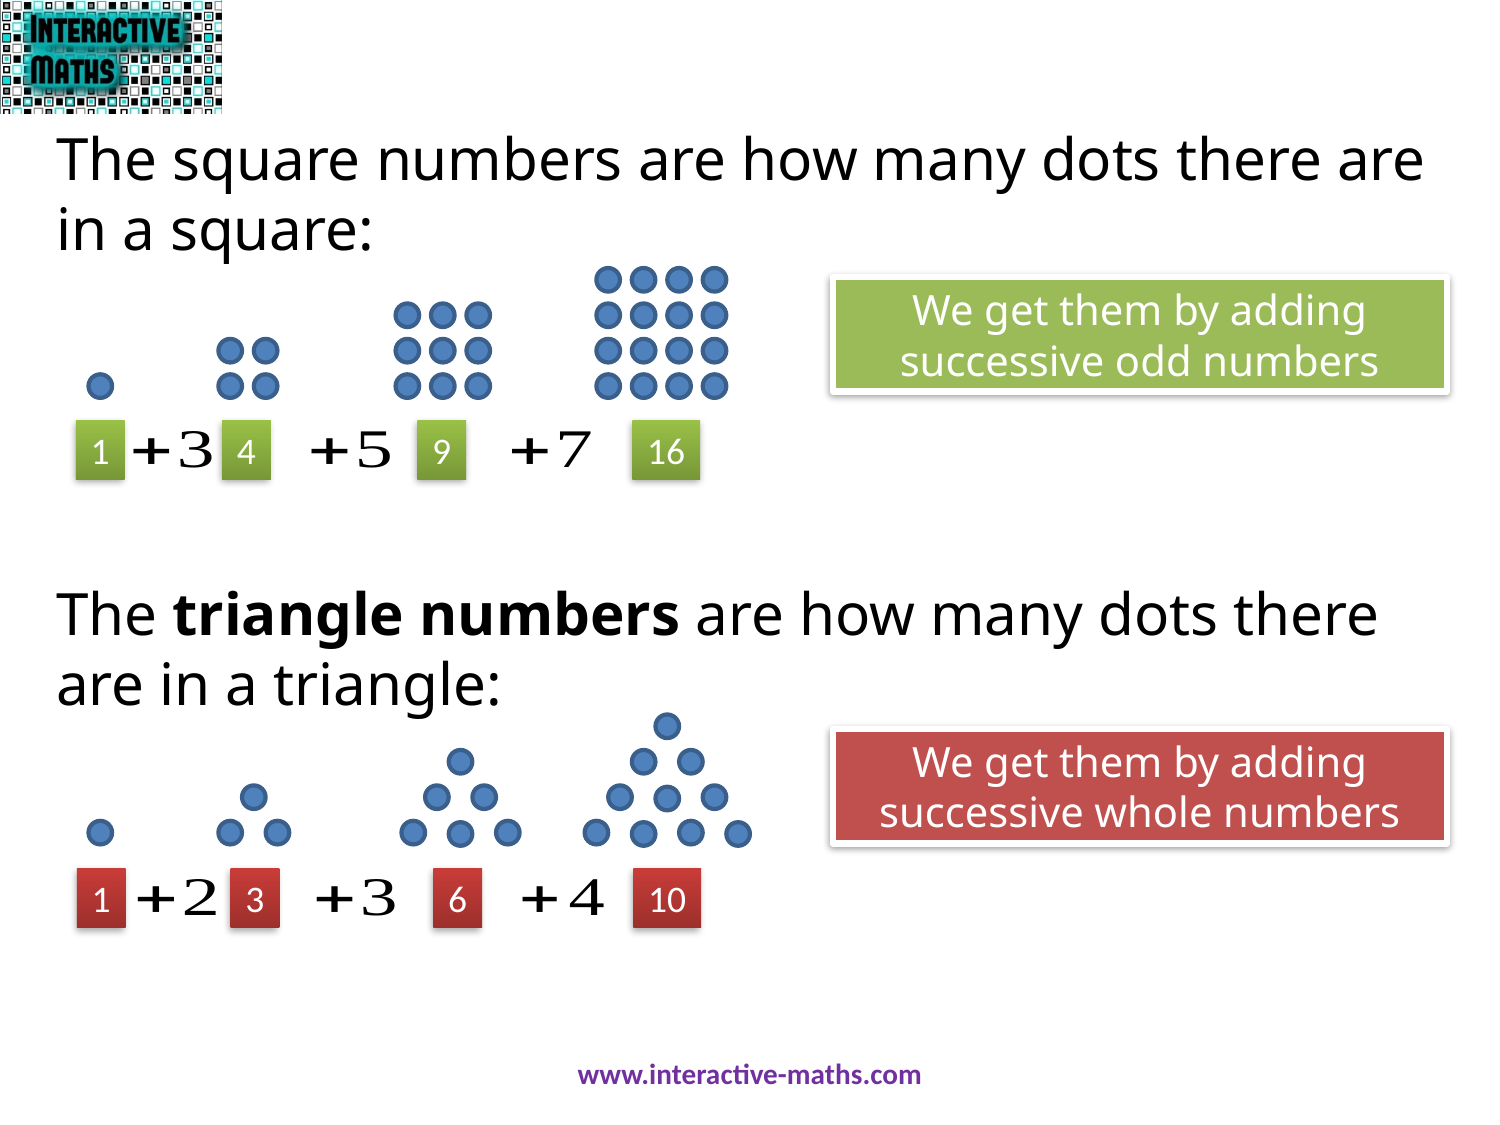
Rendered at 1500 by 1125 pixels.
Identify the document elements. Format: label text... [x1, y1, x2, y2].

text_box [700, 372, 729, 400]
text_box [629, 747, 658, 776]
text_box [428, 336, 457, 365]
text_box [606, 783, 634, 812]
text_box [446, 820, 475, 848]
text_box We get them by adding successive whole numbers [830, 726, 1450, 847]
text_box [700, 783, 729, 812]
text_box [393, 301, 422, 330]
text_box We get them by adding successive odd numbers [830, 274, 1450, 395]
text_box [263, 818, 292, 847]
text_box [700, 265, 729, 294]
text_box [665, 336, 693, 365]
text_box [446, 747, 475, 776]
text_box [676, 747, 705, 776]
text_box [86, 372, 115, 400]
text_box [251, 336, 280, 365]
text_box [594, 372, 623, 400]
text_box [629, 301, 658, 330]
text_box [653, 784, 682, 813]
text_box [216, 372, 245, 400]
text_box [393, 336, 422, 365]
text_box [582, 818, 611, 847]
text_box [399, 818, 428, 847]
text_box [724, 820, 753, 848]
text_box [665, 265, 693, 294]
text_box [665, 372, 693, 400]
text_box [464, 336, 493, 365]
text_box [493, 818, 522, 847]
text_box [86, 818, 115, 847]
text_box 9 [417, 420, 467, 480]
text_box 3 [230, 868, 280, 928]
text_box [251, 372, 280, 400]
text_box 1 [75, 420, 125, 480]
text_box [393, 372, 422, 400]
text_box [629, 820, 658, 848]
text_box [629, 372, 658, 400]
text_box [594, 336, 623, 365]
text_box 16 [632, 420, 701, 480]
text_box 4 [222, 420, 271, 480]
text_box [629, 265, 658, 294]
text_box [428, 301, 457, 330]
text_box [470, 783, 499, 812]
text_box [464, 372, 493, 400]
text_box The square numbers are how many dots there are in a square: [41, 114, 1447, 270]
text_box 6 [433, 868, 483, 928]
text_box [423, 783, 451, 812]
text_box [216, 336, 245, 365]
footer www.interactive-maths.com [512, 1042, 988, 1103]
text_box [594, 265, 623, 294]
text_box [594, 301, 623, 330]
text_box [428, 372, 457, 400]
text_box [216, 818, 245, 847]
text_box [665, 301, 693, 330]
text_box [700, 336, 729, 365]
text_box [653, 712, 682, 741]
text_box 10 [633, 868, 702, 928]
text_box [700, 301, 729, 330]
text_box [239, 783, 268, 812]
text_box The triangle numbers are how many dots there are in a triangle: [41, 569, 1447, 725]
text_box [629, 336, 658, 365]
text_box 1 [76, 868, 126, 928]
text_box [676, 818, 705, 847]
text_box [464, 301, 493, 330]
picture [0, 0, 222, 114]
